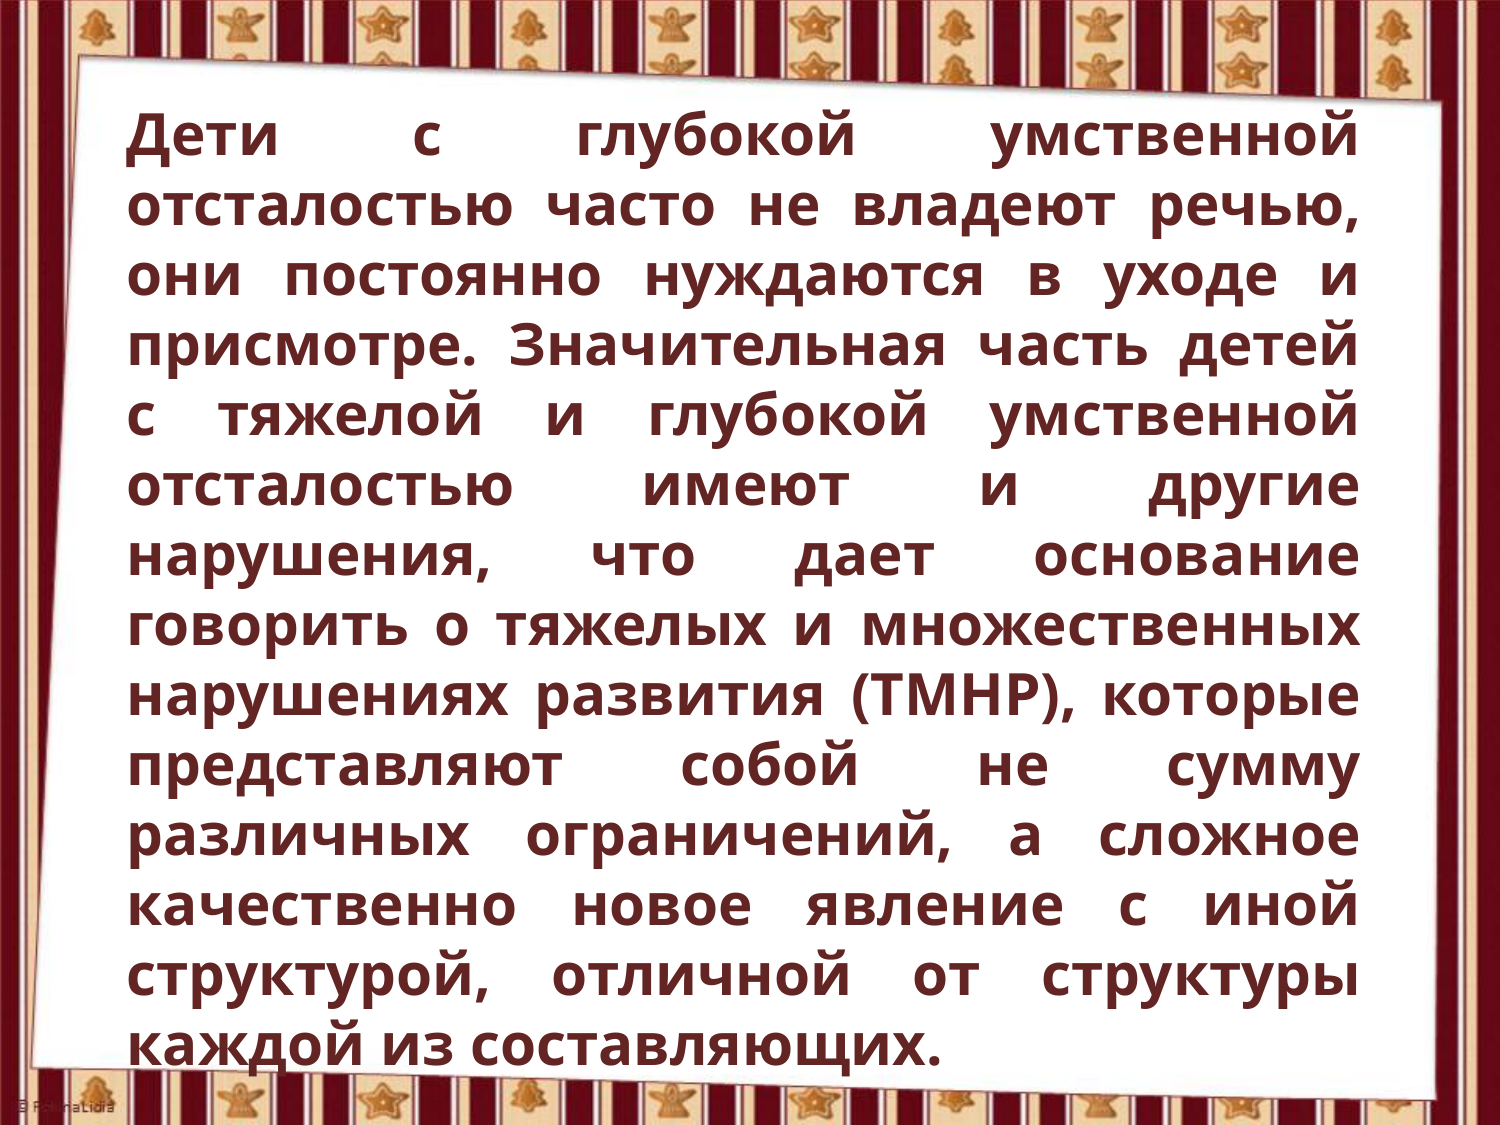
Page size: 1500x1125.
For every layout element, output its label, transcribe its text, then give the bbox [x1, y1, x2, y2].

picture [0, 0, 1500, 1125]
text_box Дети с глубокой умственной отсталостью часто не владеют речью, они постоянно нуждаются в уходе и присмотре. Значительная часть детей с тяжелой и глубокой умственной отсталостью имеют и другие нарушения, что дает основание говорить о тяжелых и множественных нарушениях развития (ТМНР), которые представляют собой не сумму различных ограничений, а сложное качественно новое явление с иной структурой, отличной от структуры каждой из составляющих. [112, 89, 1376, 1085]
